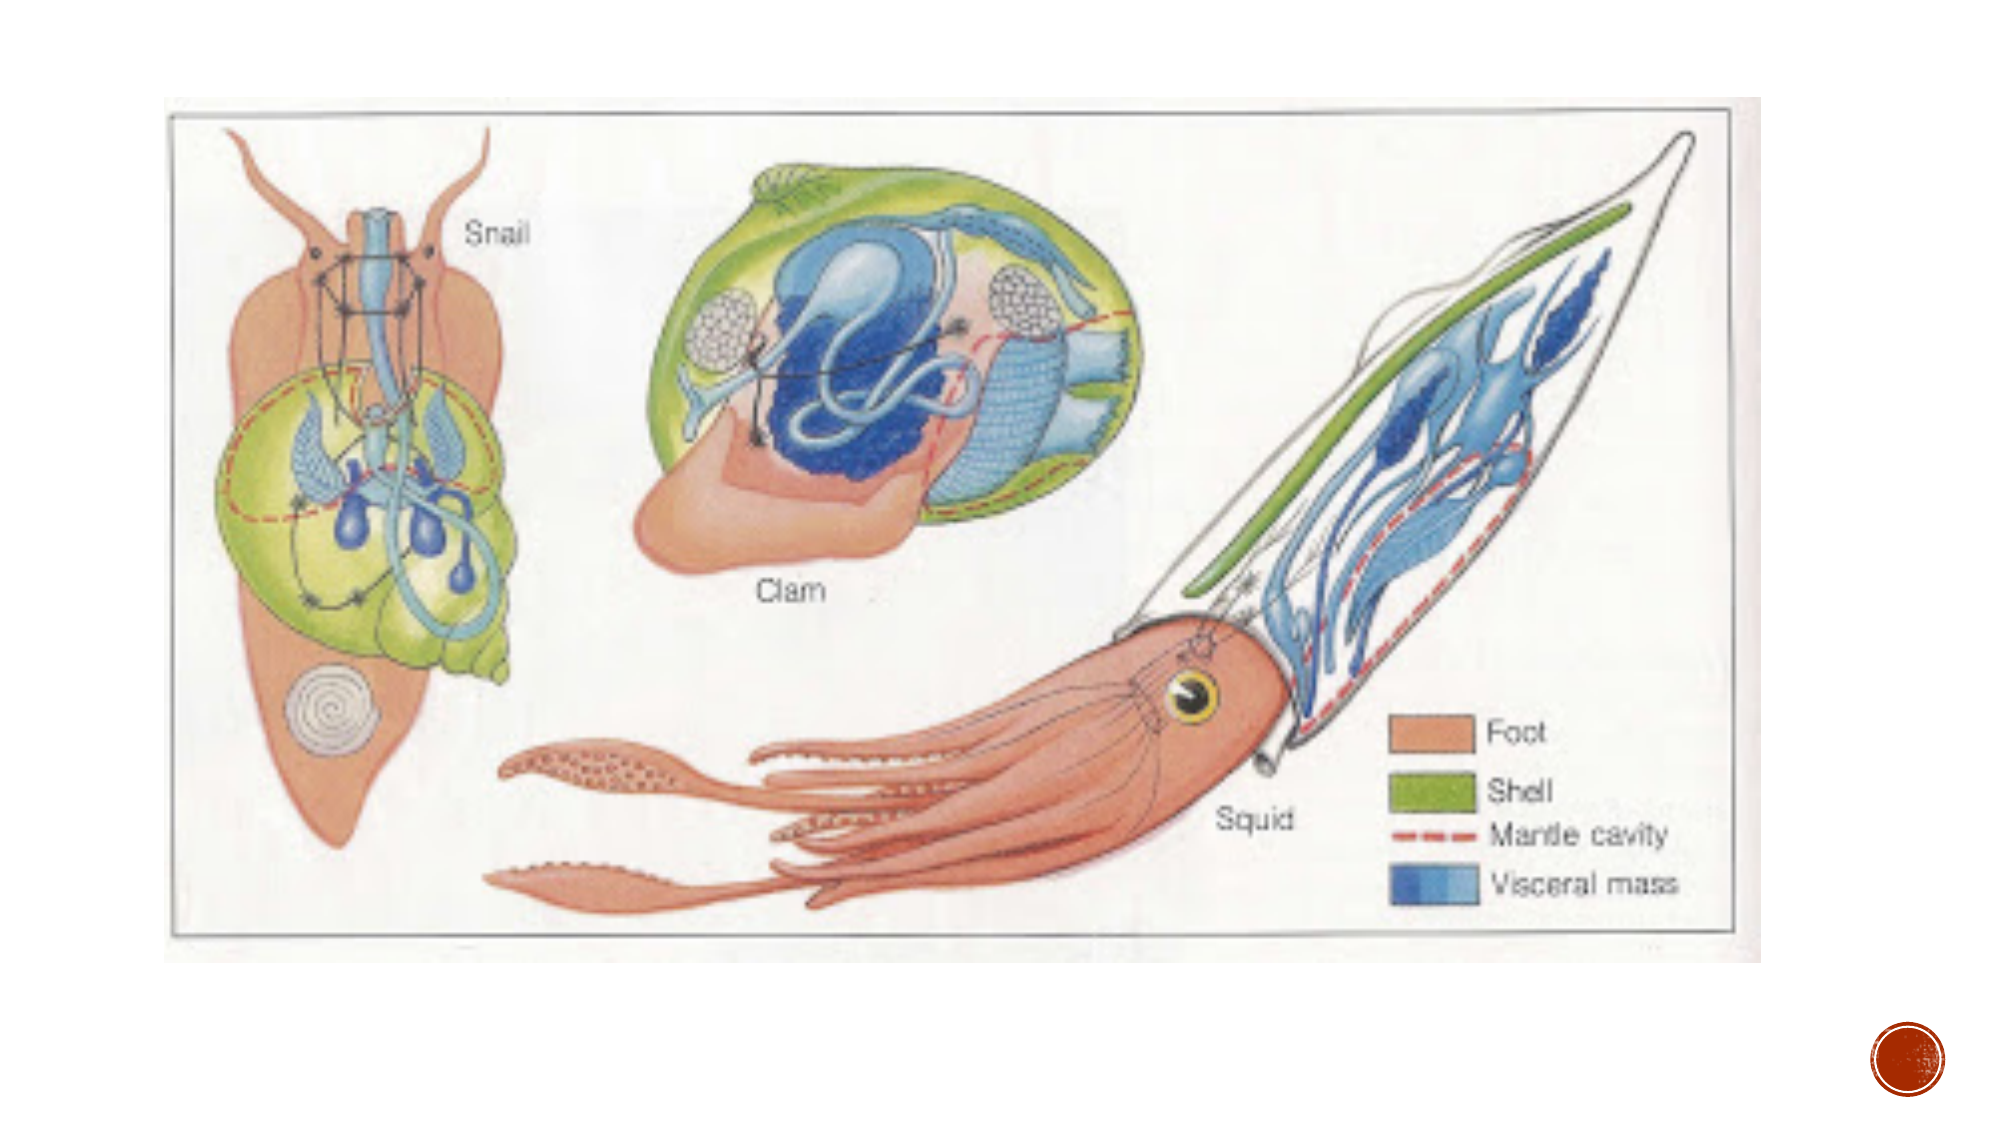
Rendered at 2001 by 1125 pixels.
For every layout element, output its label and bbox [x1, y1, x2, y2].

picture [164, 97, 1761, 963]
